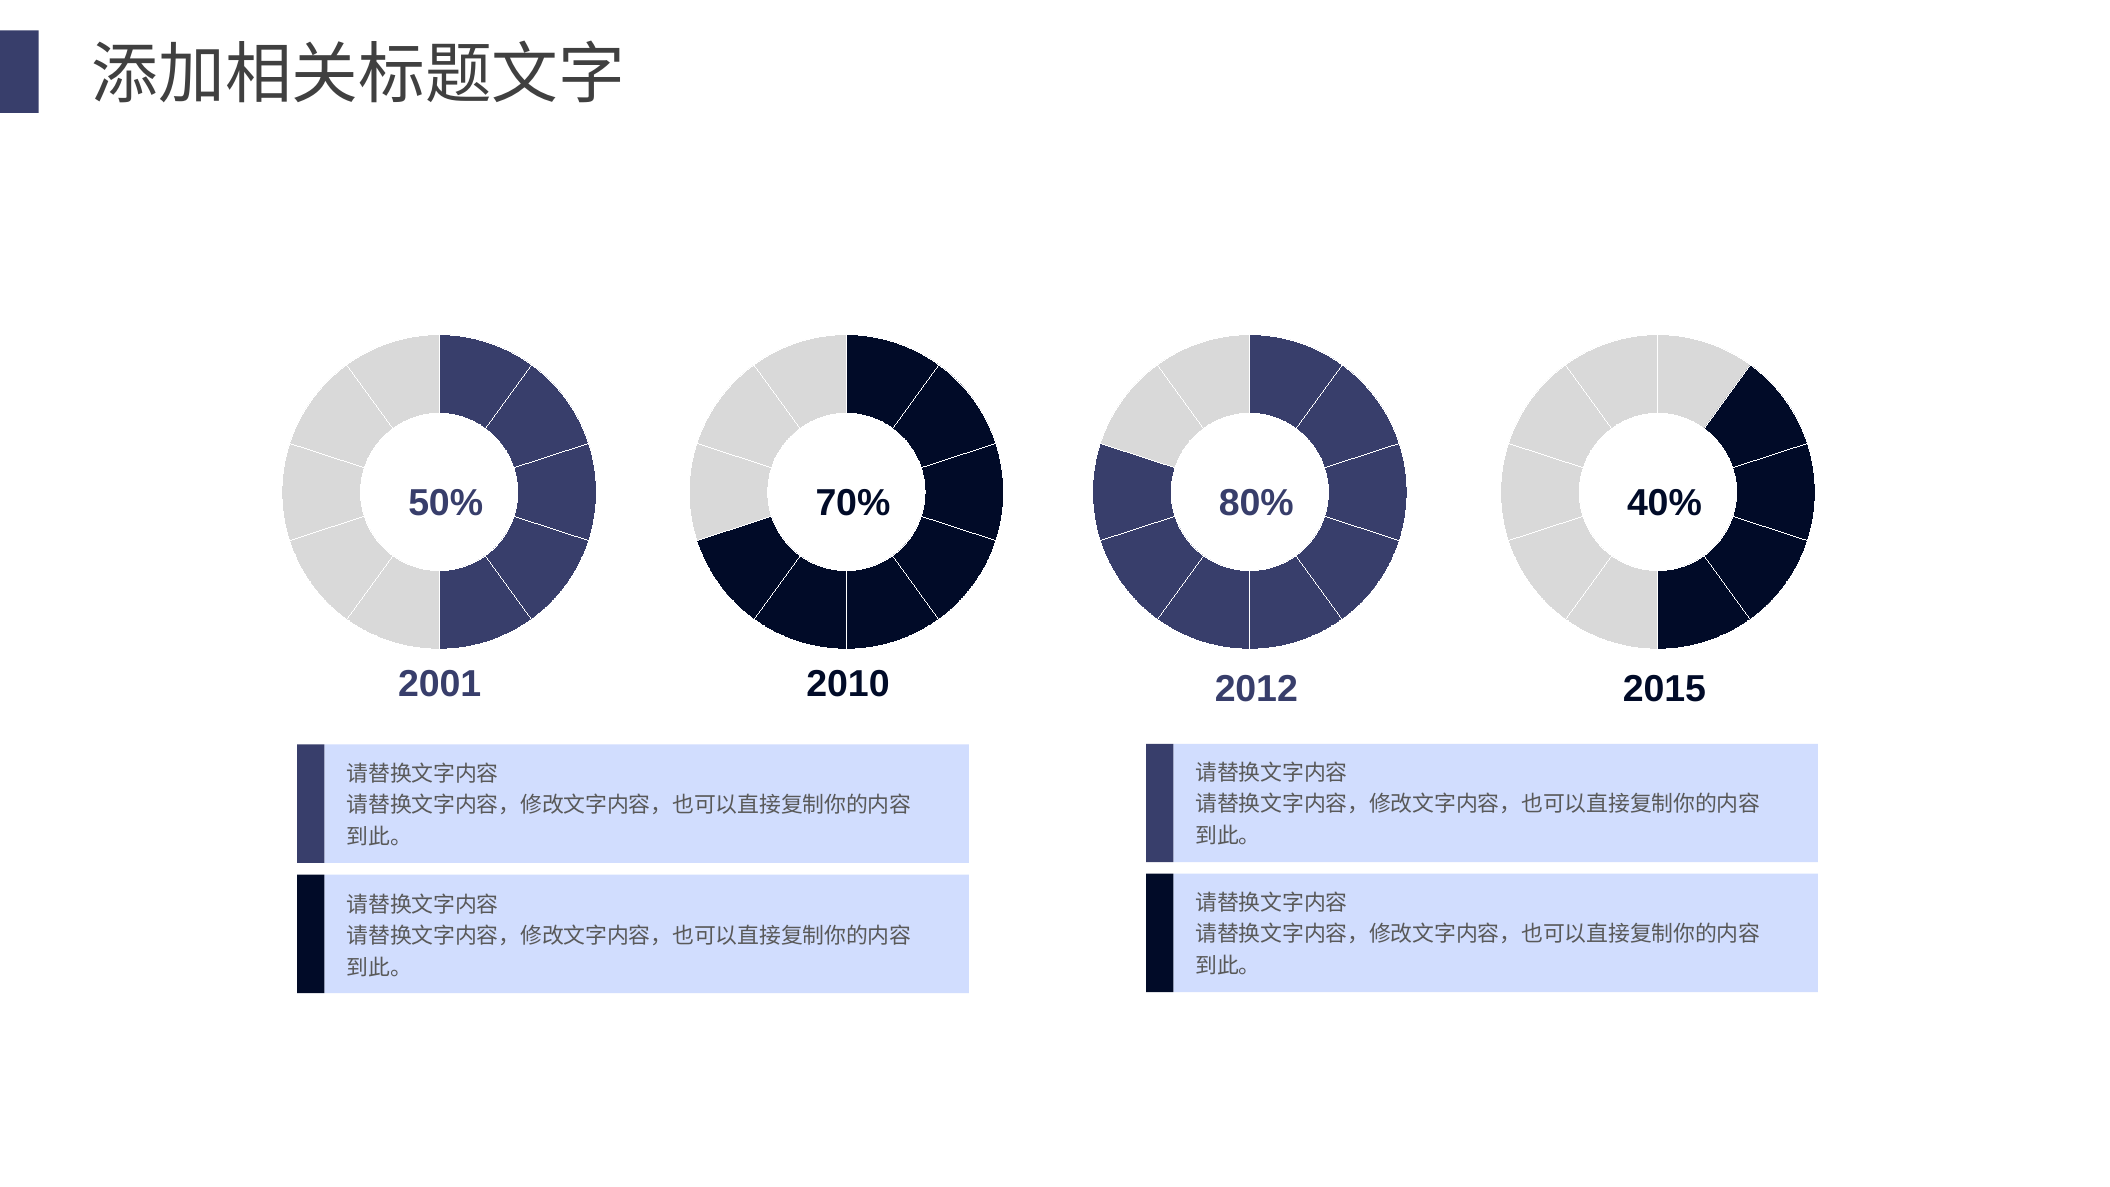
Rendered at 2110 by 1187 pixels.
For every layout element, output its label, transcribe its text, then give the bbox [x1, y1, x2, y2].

text_box [0, 29, 40, 114]
text_box 2015 [1622, 666, 1706, 710]
chart [682, 318, 1011, 666]
text_box 添加相关标题文字 [91, 31, 741, 112]
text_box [297, 744, 969, 863]
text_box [297, 874, 969, 994]
text_box 2010 [806, 666, 890, 704]
text_box 2012 [1214, 666, 1298, 710]
text_box 2001 [398, 666, 482, 704]
chart [1085, 318, 1414, 666]
chart [1494, 318, 1822, 666]
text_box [1146, 873, 1818, 993]
chart [275, 318, 603, 666]
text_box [1146, 743, 1818, 863]
